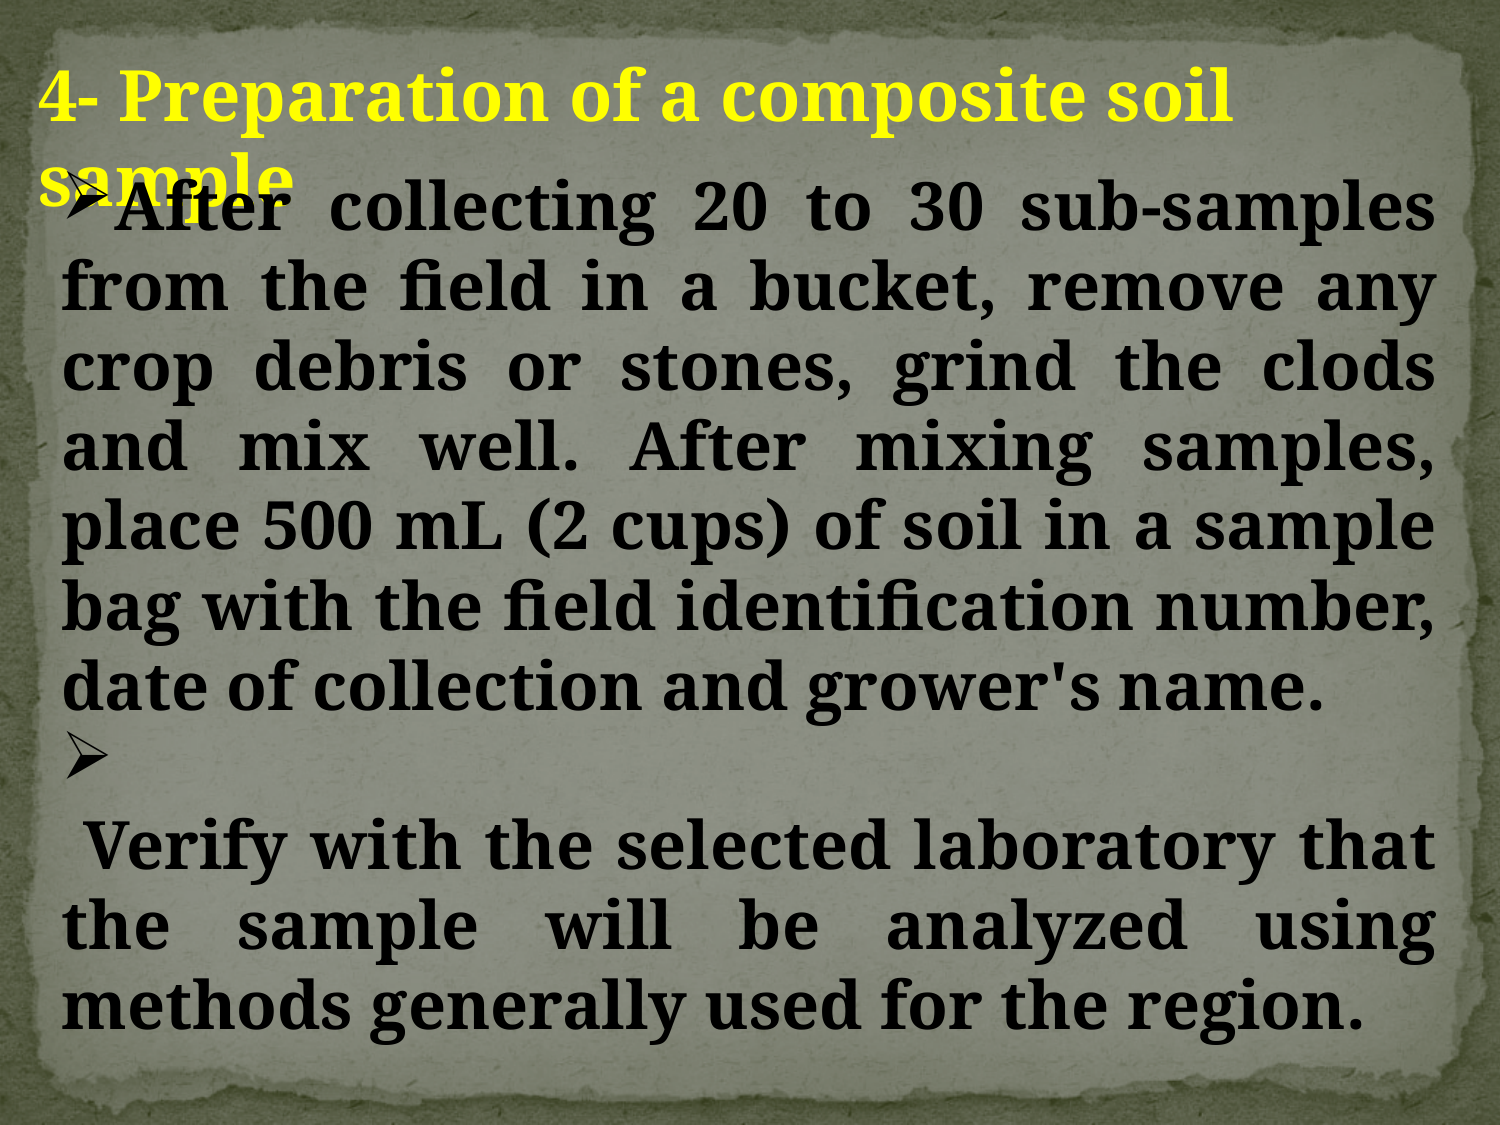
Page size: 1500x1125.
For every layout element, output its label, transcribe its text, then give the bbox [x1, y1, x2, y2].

text_box After collecting 20 to 30 sub-samples from the field in a bucket, remove any crop debris or stones, grind the clods and mix well. After mixing samples, place 500 mL (2 cups) of soil in a sample bag with the field identification number, date of collection and grower's name. Verify with the selected laboratory that the sample will be analyzed using methods generally used for the region. [46, 156, 1454, 1051]
text_box 4- Preparation of a composite soil sample [23, 42, 1488, 228]
